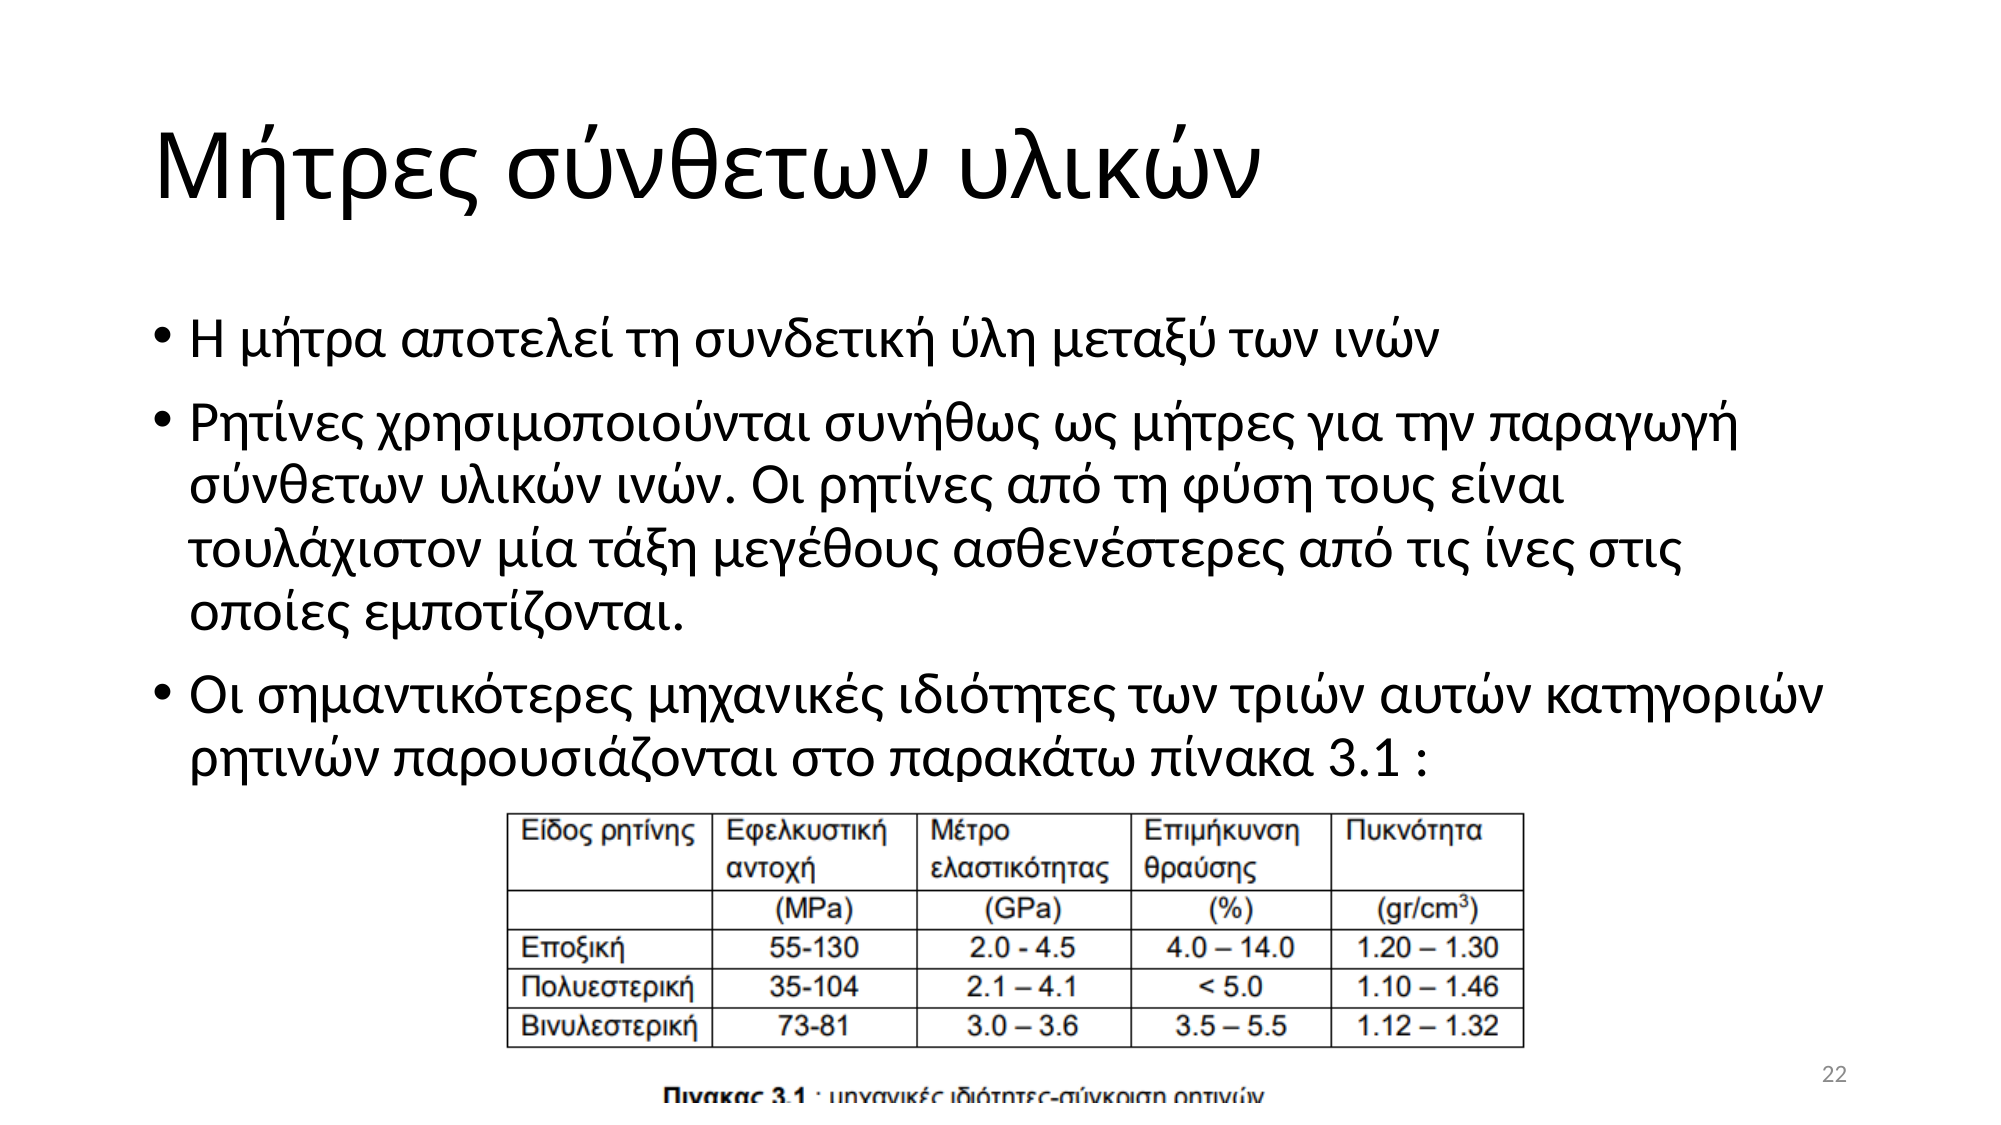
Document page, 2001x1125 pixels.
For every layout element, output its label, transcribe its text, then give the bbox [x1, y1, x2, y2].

picture [482, 782, 1559, 1103]
list Η μήτρα αποτελεί τη συνδετική ύλη μεταξύ των ινών Ρητίνες χρησιμοποιούνται συνήθως ως μήτρες για την παραγωγή σύνθετων υλικών ινών. Οι ρητίνες από τη φύση τους είναι τουλάχιστον μία τάξη μεγέθους ασθενέστερες από τις ίνες στις οποίες εμποτίζονται. Οι σημαντικότερες μηχανικές ιδιότητες των τριών αυτών κατηγοριών ρητινών παρουσιάζονται στο παρακάτω πίνακα 3.1 : [137, 299, 1863, 1014]
slide_number 22 [1559, 1042, 1863, 1103]
title Μήτρες σύνθετων υλικών [137, 59, 1863, 278]
